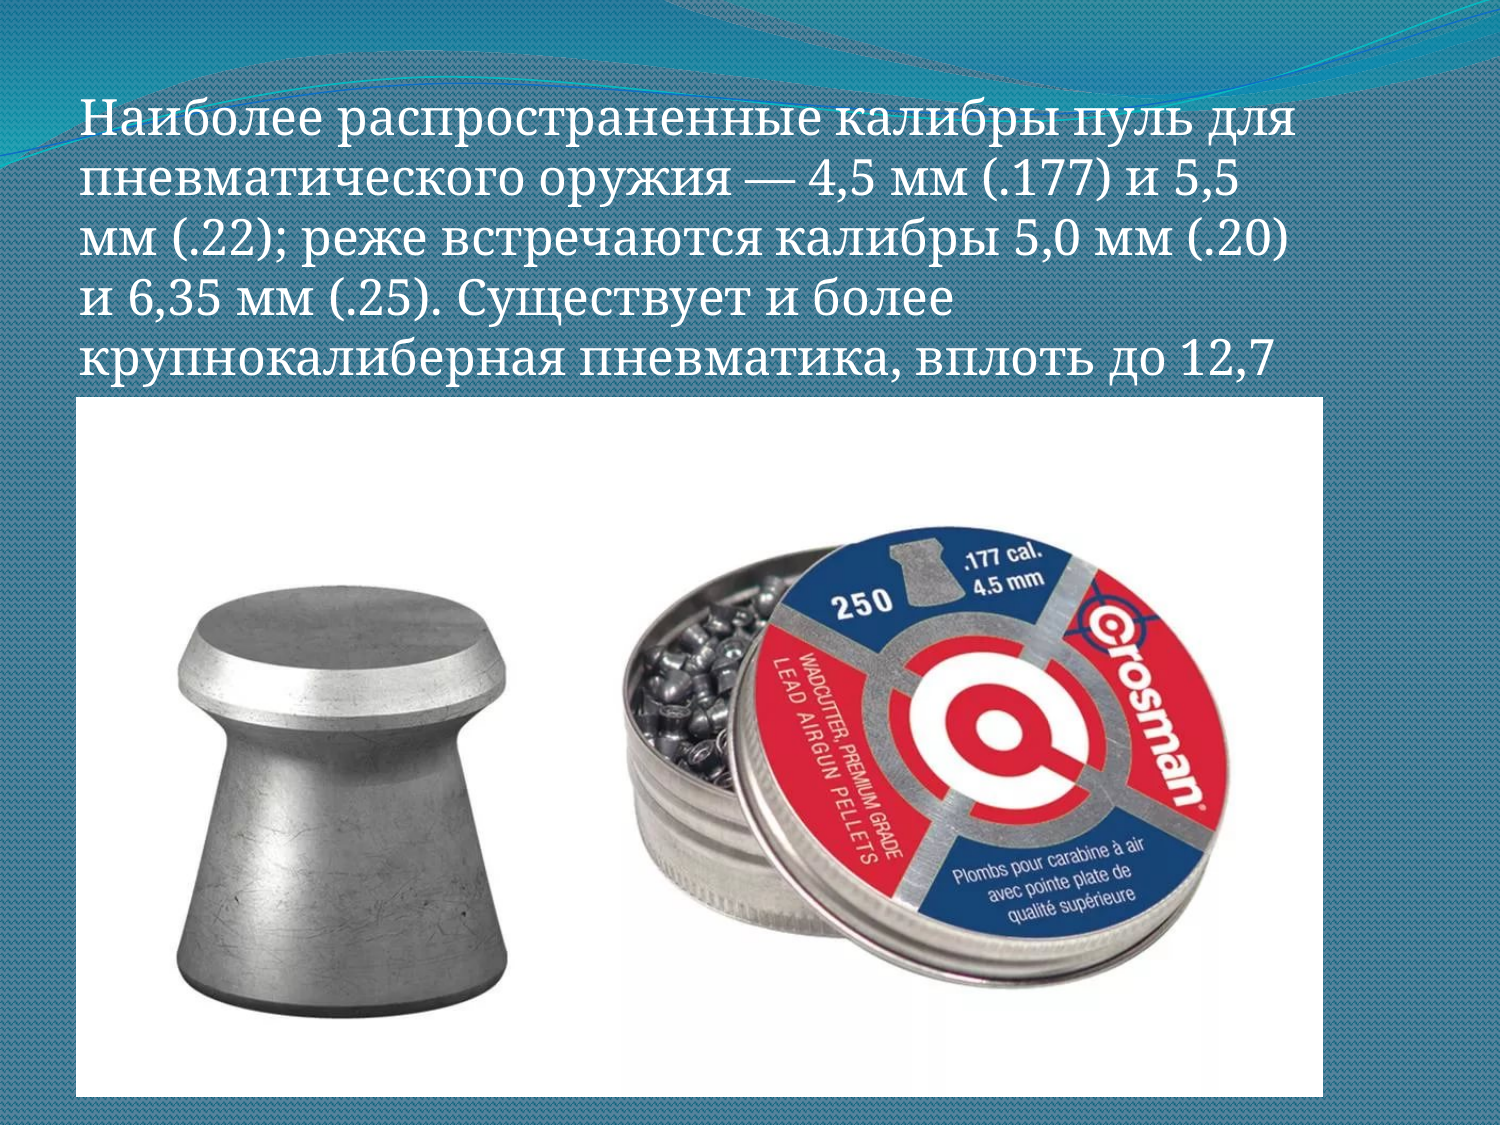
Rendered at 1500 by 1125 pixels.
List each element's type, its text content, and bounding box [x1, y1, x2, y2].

picture [1357, 61, 1383, 66]
text_box Наиболее распространенные калибры пуль для пневматического оружия — 4,5 мм (.177) и 5,5 мм (.22); реже встречаются калибры 5,0 мм (.20) и 6,35 мм (.25). Существует и более крупнокалиберная пневматика, вплоть до 12,7 мм (.50). [64, 78, 1329, 453]
picture [1310, 74, 1329, 78]
picture [76, 396, 1324, 1098]
